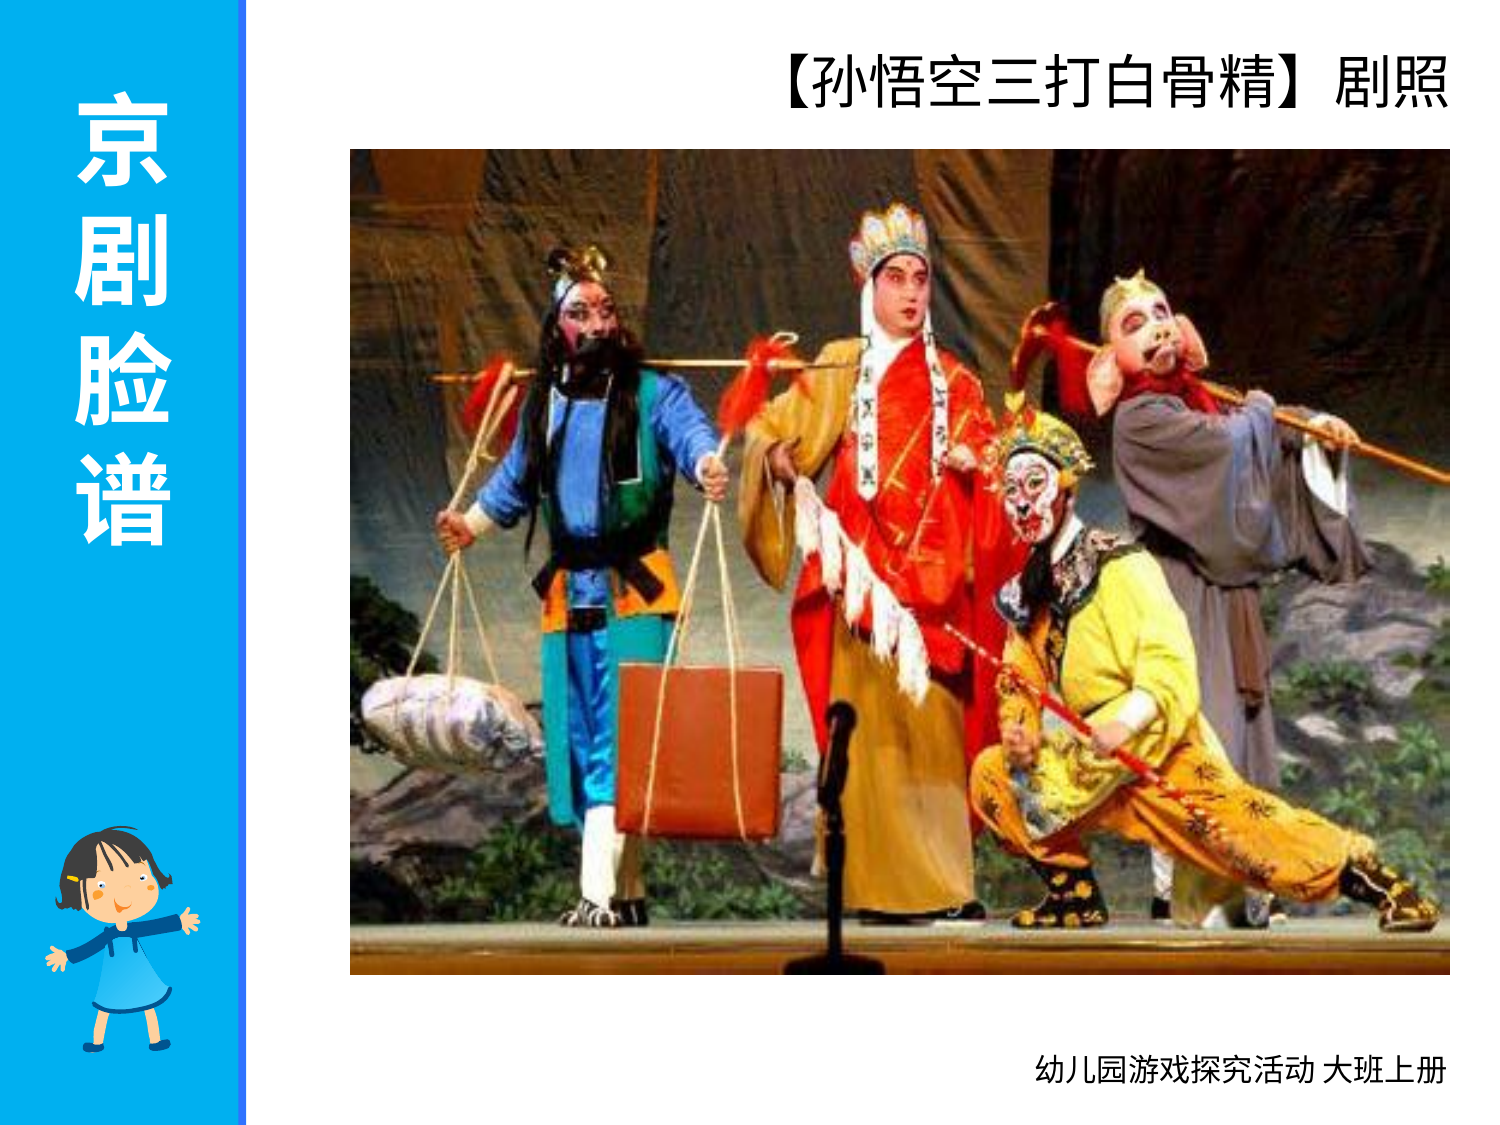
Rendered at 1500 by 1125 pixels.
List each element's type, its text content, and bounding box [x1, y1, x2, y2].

text_box 幼儿园游戏探究活动 大班上册 [1019, 1042, 1477, 1096]
picture [349, 149, 1451, 976]
text_box 【孙悟空三打白骨精】剧照 [737, 37, 1475, 123]
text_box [0, 0, 247, 1125]
